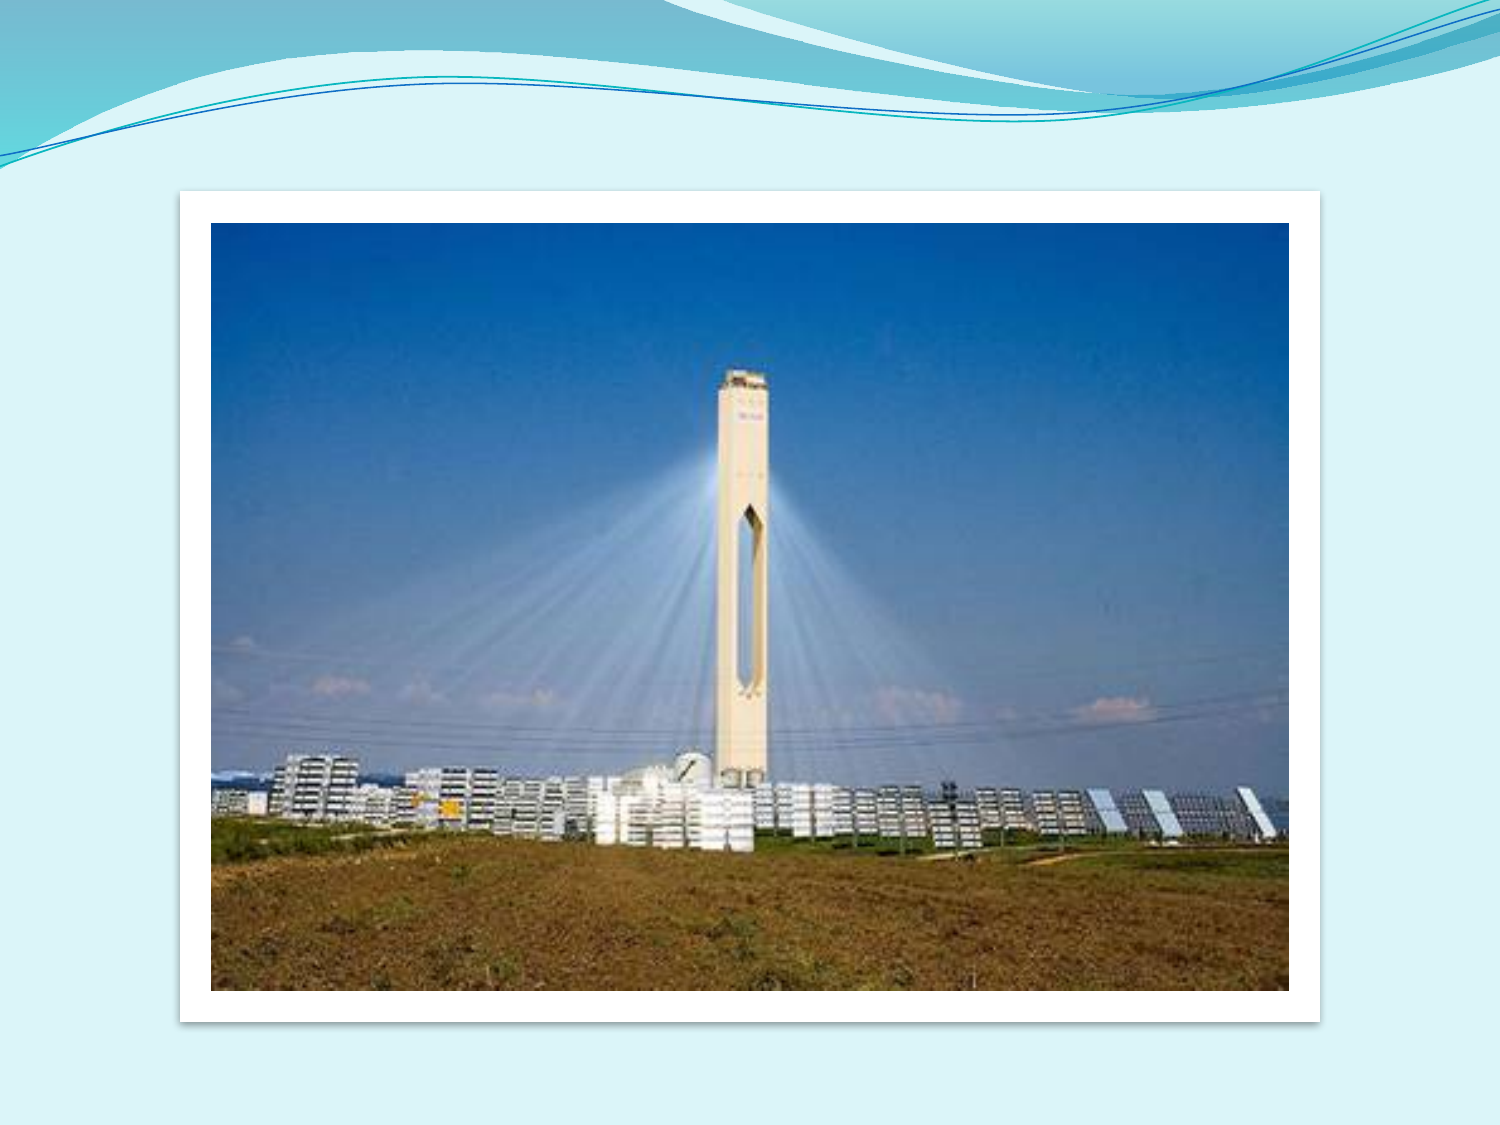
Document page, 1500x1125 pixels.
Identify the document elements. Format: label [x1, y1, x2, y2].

list [210, 222, 1290, 992]
